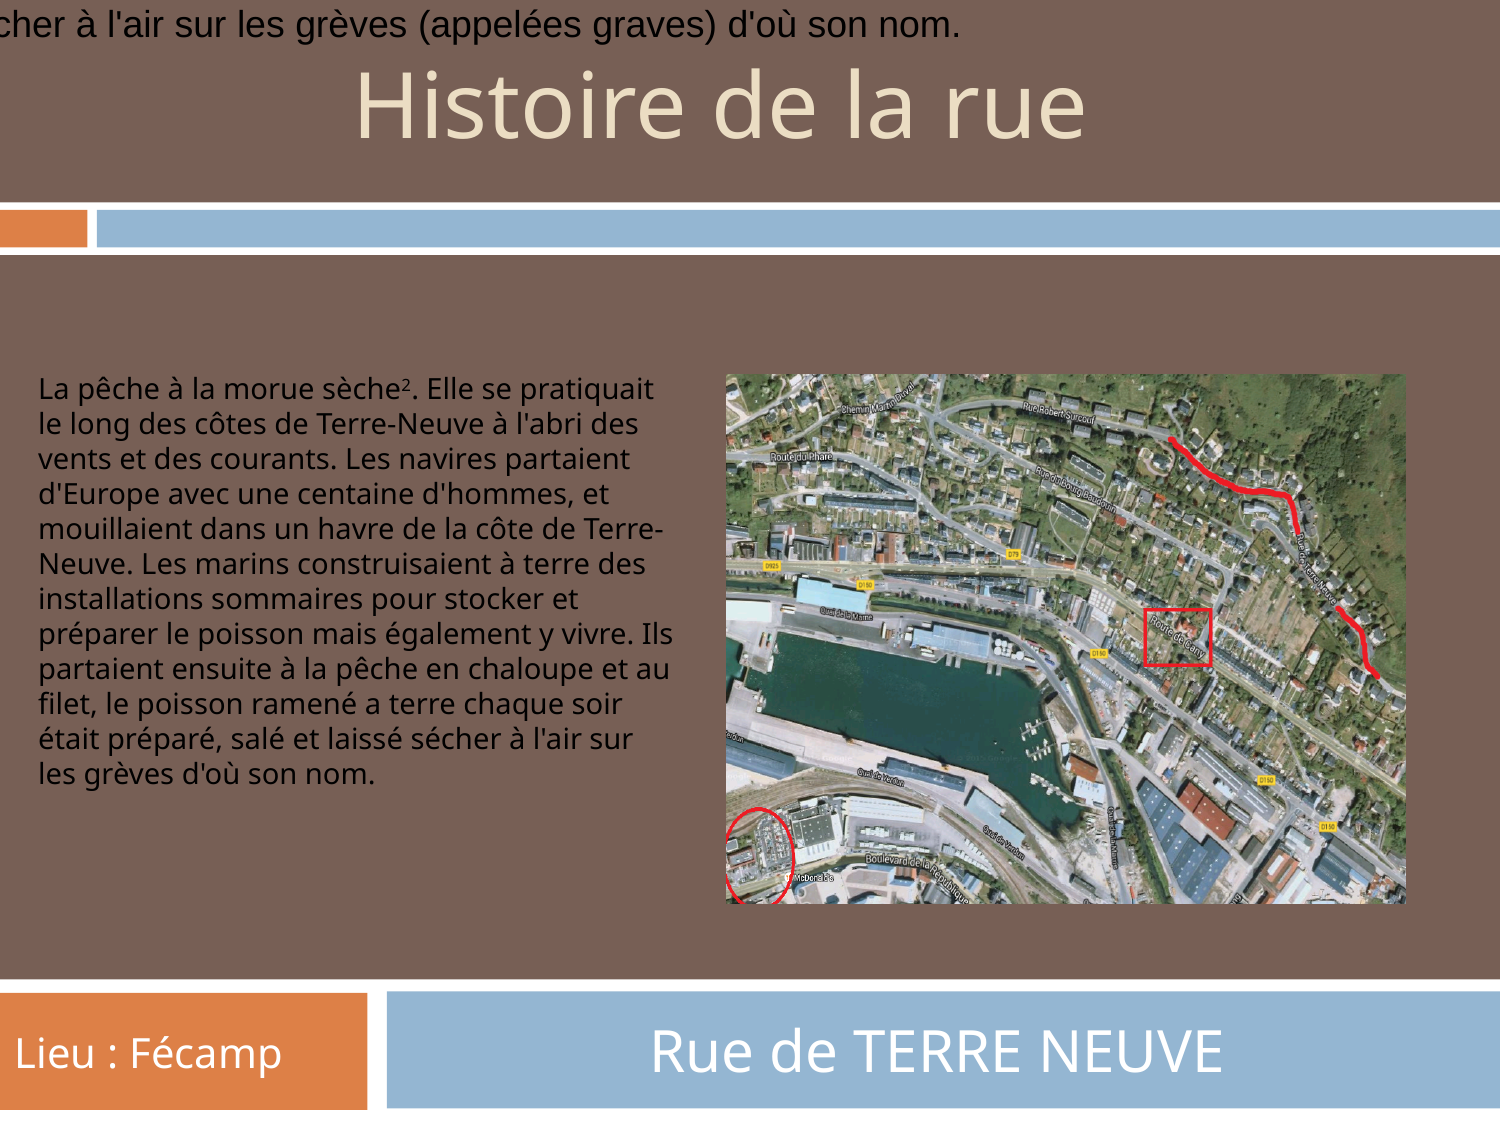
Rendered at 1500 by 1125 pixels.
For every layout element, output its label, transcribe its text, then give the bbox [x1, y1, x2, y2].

text_box La pêche à la morue sèche2. Elle se pratiquait le long des côtes de Terre-Neuve à l'abri des vents et des courants. Les navires partaient d'Europe avec une centaine d'hommes, et mouillaient dans un havre de la côte de Terre-Neuve. Les marins construisaient à terre des installations sommaires pour stocker et préparer le poisson mais également y vivre. Ils partaient ensuite à la pêche en chaloupe et au filet, le poisson ramené a terre chaque soir était préparé, salé et laissé sécher à l'air sur les grèves (appelées graves) d'où son nom. [0, 0, 1500, 53]
text_box Histoire de la rue [58, 53, 1383, 164]
picture [726, 374, 1406, 904]
text_box Rue de TERRE NEUVE [387, 992, 1488, 1105]
text_box Lieu : Fécamp [0, 1019, 352, 1085]
text_box La pêche à la morue sèche2. Elle se pratiquait le long des côtes de Terre-Neuve à l'abri des vents et des courants. Les navires partaient d'Europe avec une centaine d'hommes, et mouillaient dans un havre de la côte de Terre-Neuve. Les marins construisaient à terre des installations sommaires pour stocker et préparer le poisson mais également y vivre. Ils partaient ensuite à la pêche en chaloupe et au filet, le poisson ramené a terre chaque soir était préparé, salé et laissé sécher à l'air sur les grèves d'où son nom. [23, 363, 692, 798]
